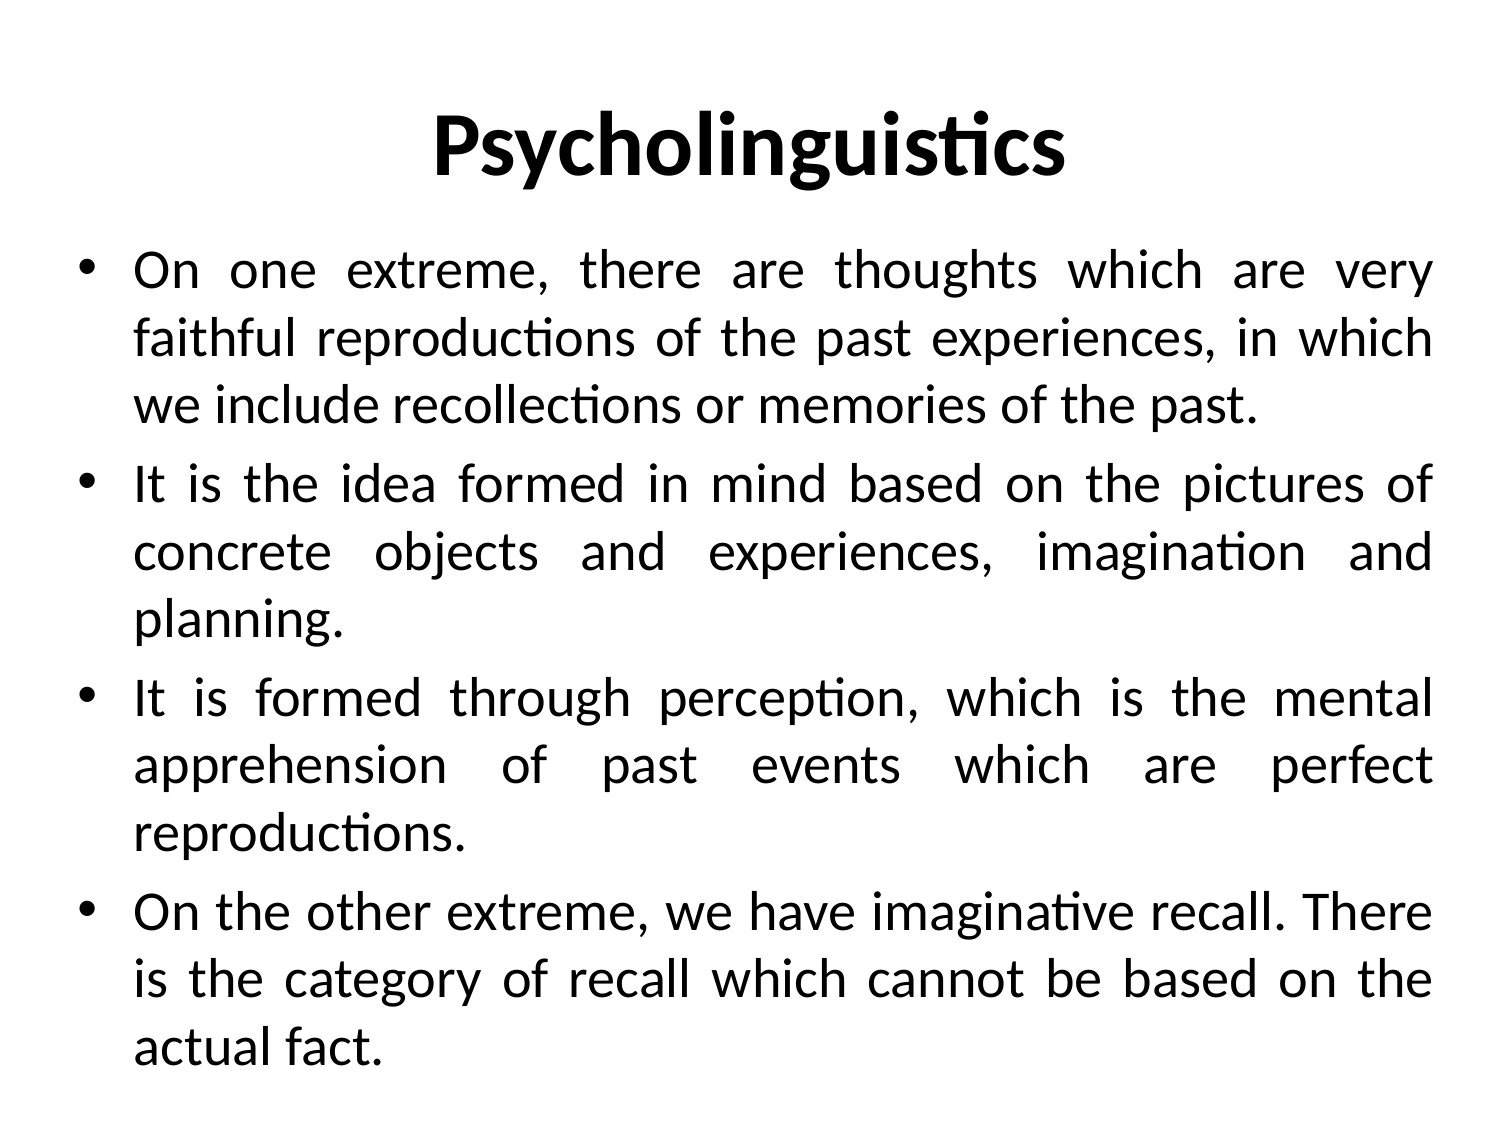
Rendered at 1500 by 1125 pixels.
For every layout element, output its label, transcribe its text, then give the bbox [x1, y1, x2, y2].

list On one extreme, there are thoughts which are very faithful reproductions of the past experiences, in which we include recollections or memories of the past. It is the idea formed in mind based on the pictures of concrete objects and experiences, imagination and planning. It is formed through perception, which is the mental apprehension of past events which are perfect reproductions. On the other extreme, we have imaginative recall. There is the category of recall which cannot be based on the actual fact. [62, 224, 1450, 1088]
title Psycholinguistics [75, 45, 1425, 224]
